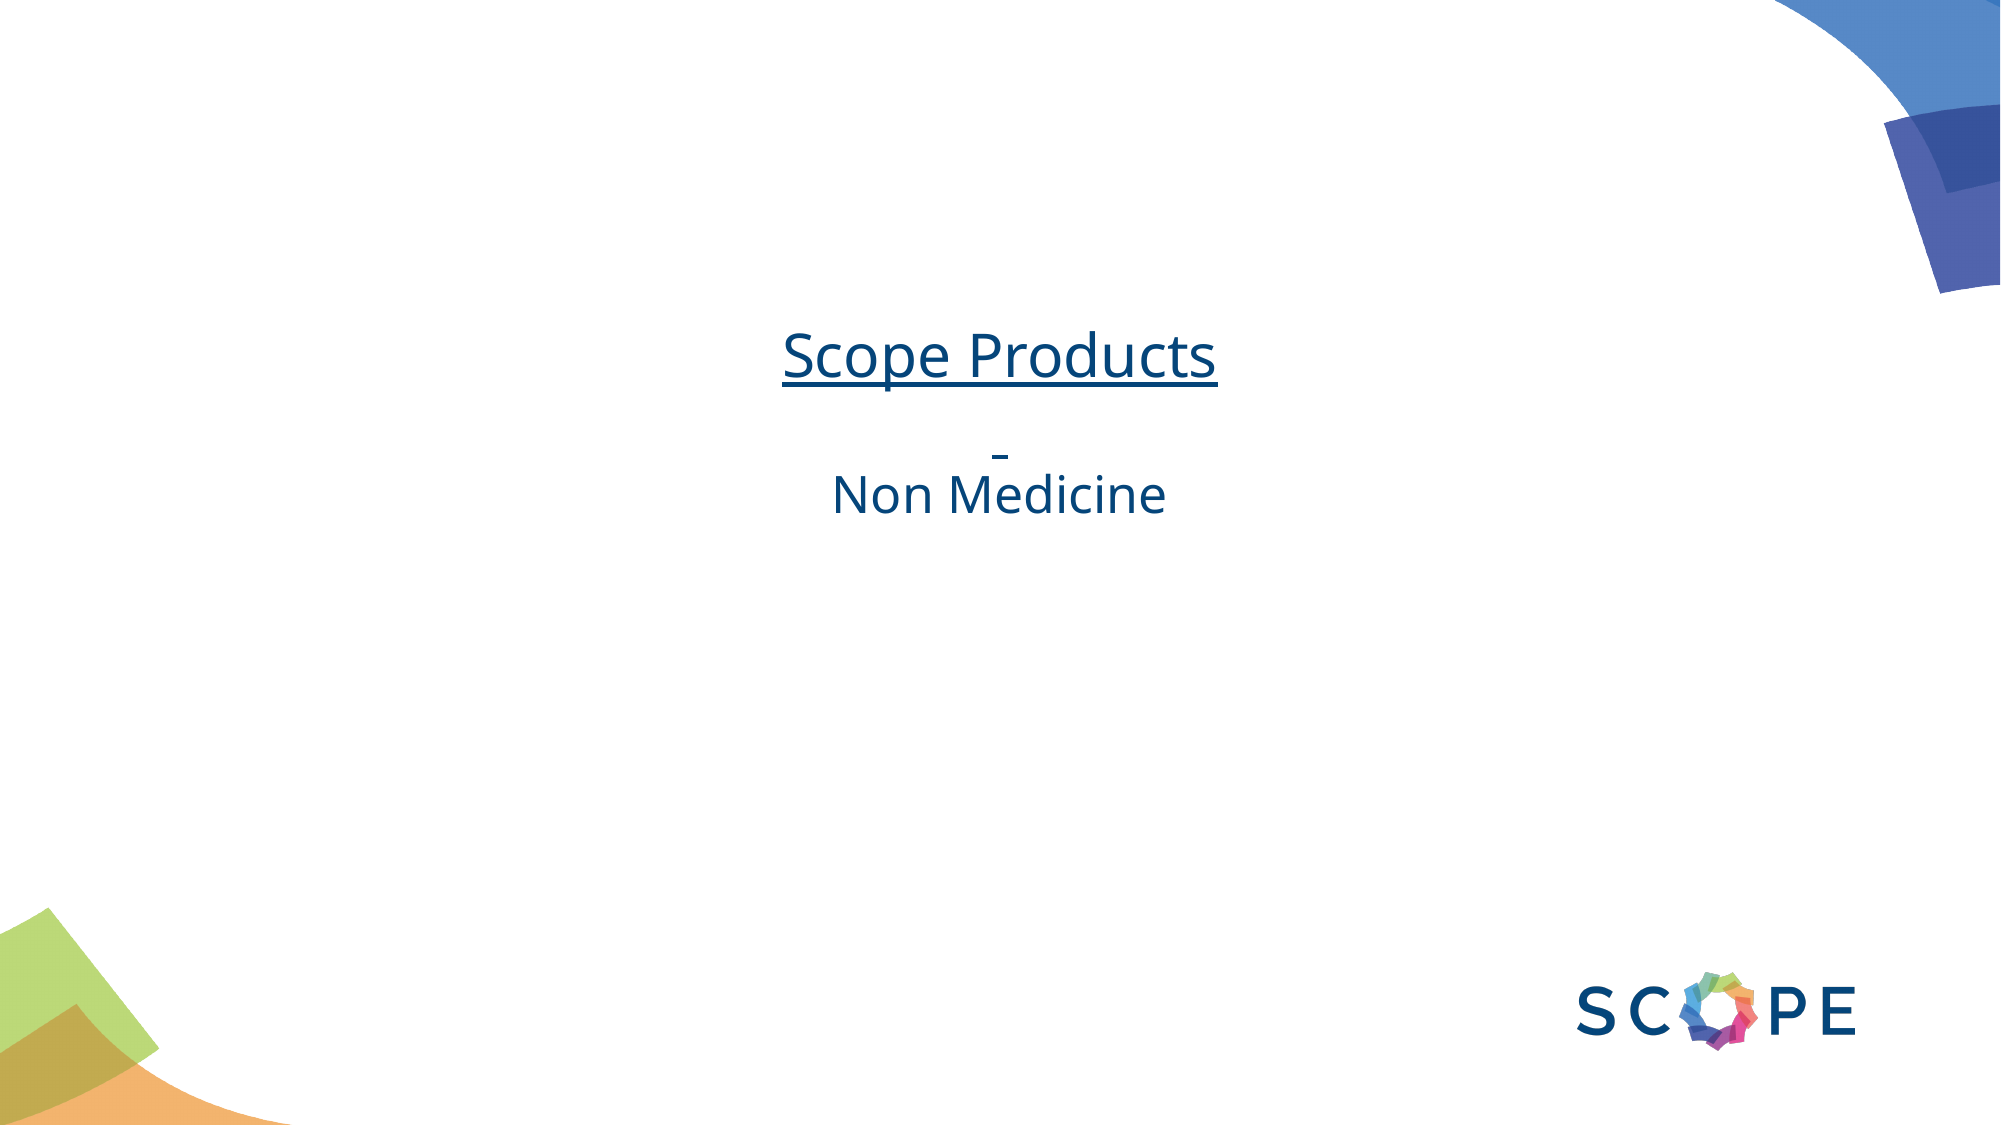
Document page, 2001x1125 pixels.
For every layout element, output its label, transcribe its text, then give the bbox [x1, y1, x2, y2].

picture [0, 819, 444, 1125]
title Scope Products Non Medicine [145, 308, 1855, 533]
picture [1689, 0, 2001, 497]
picture [1577, 972, 1855, 1051]
